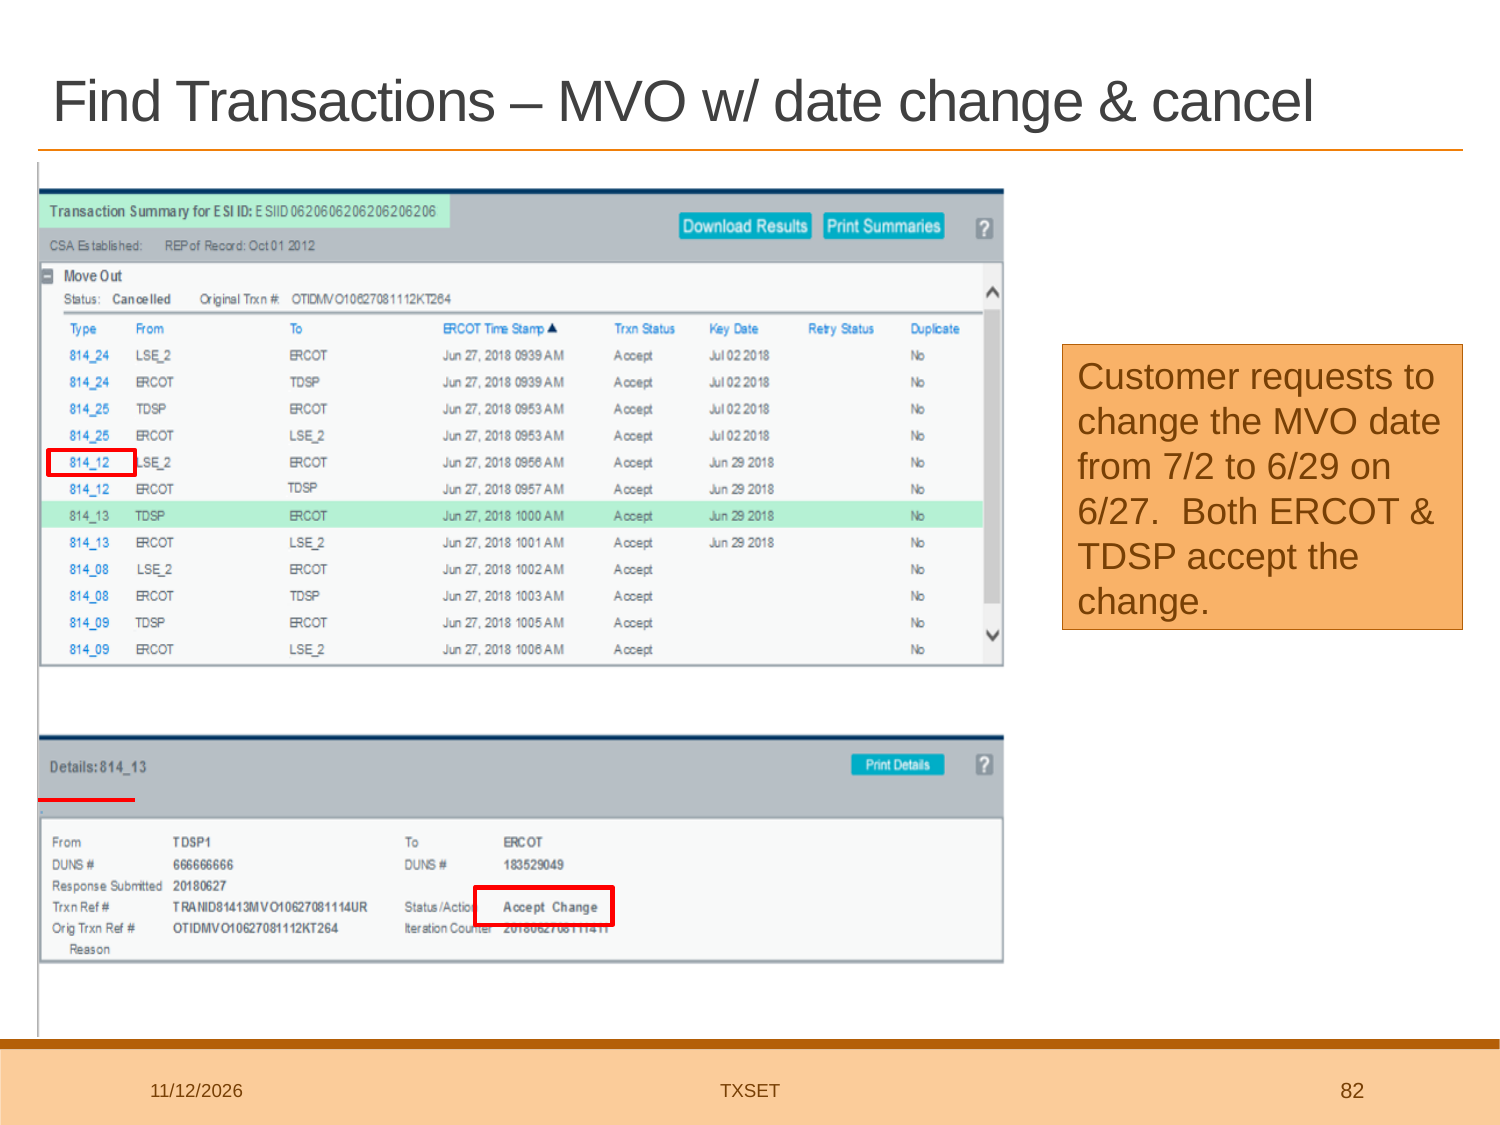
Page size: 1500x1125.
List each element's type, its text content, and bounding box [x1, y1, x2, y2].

picture [36, 162, 1500, 1038]
footer TxSET [453, 1059, 1047, 1120]
title Find Transactions – MVO w/ date change & cancel [37, 37, 1400, 141]
slide_number 82 [1218, 1059, 1380, 1120]
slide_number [135, 1059, 440, 1120]
